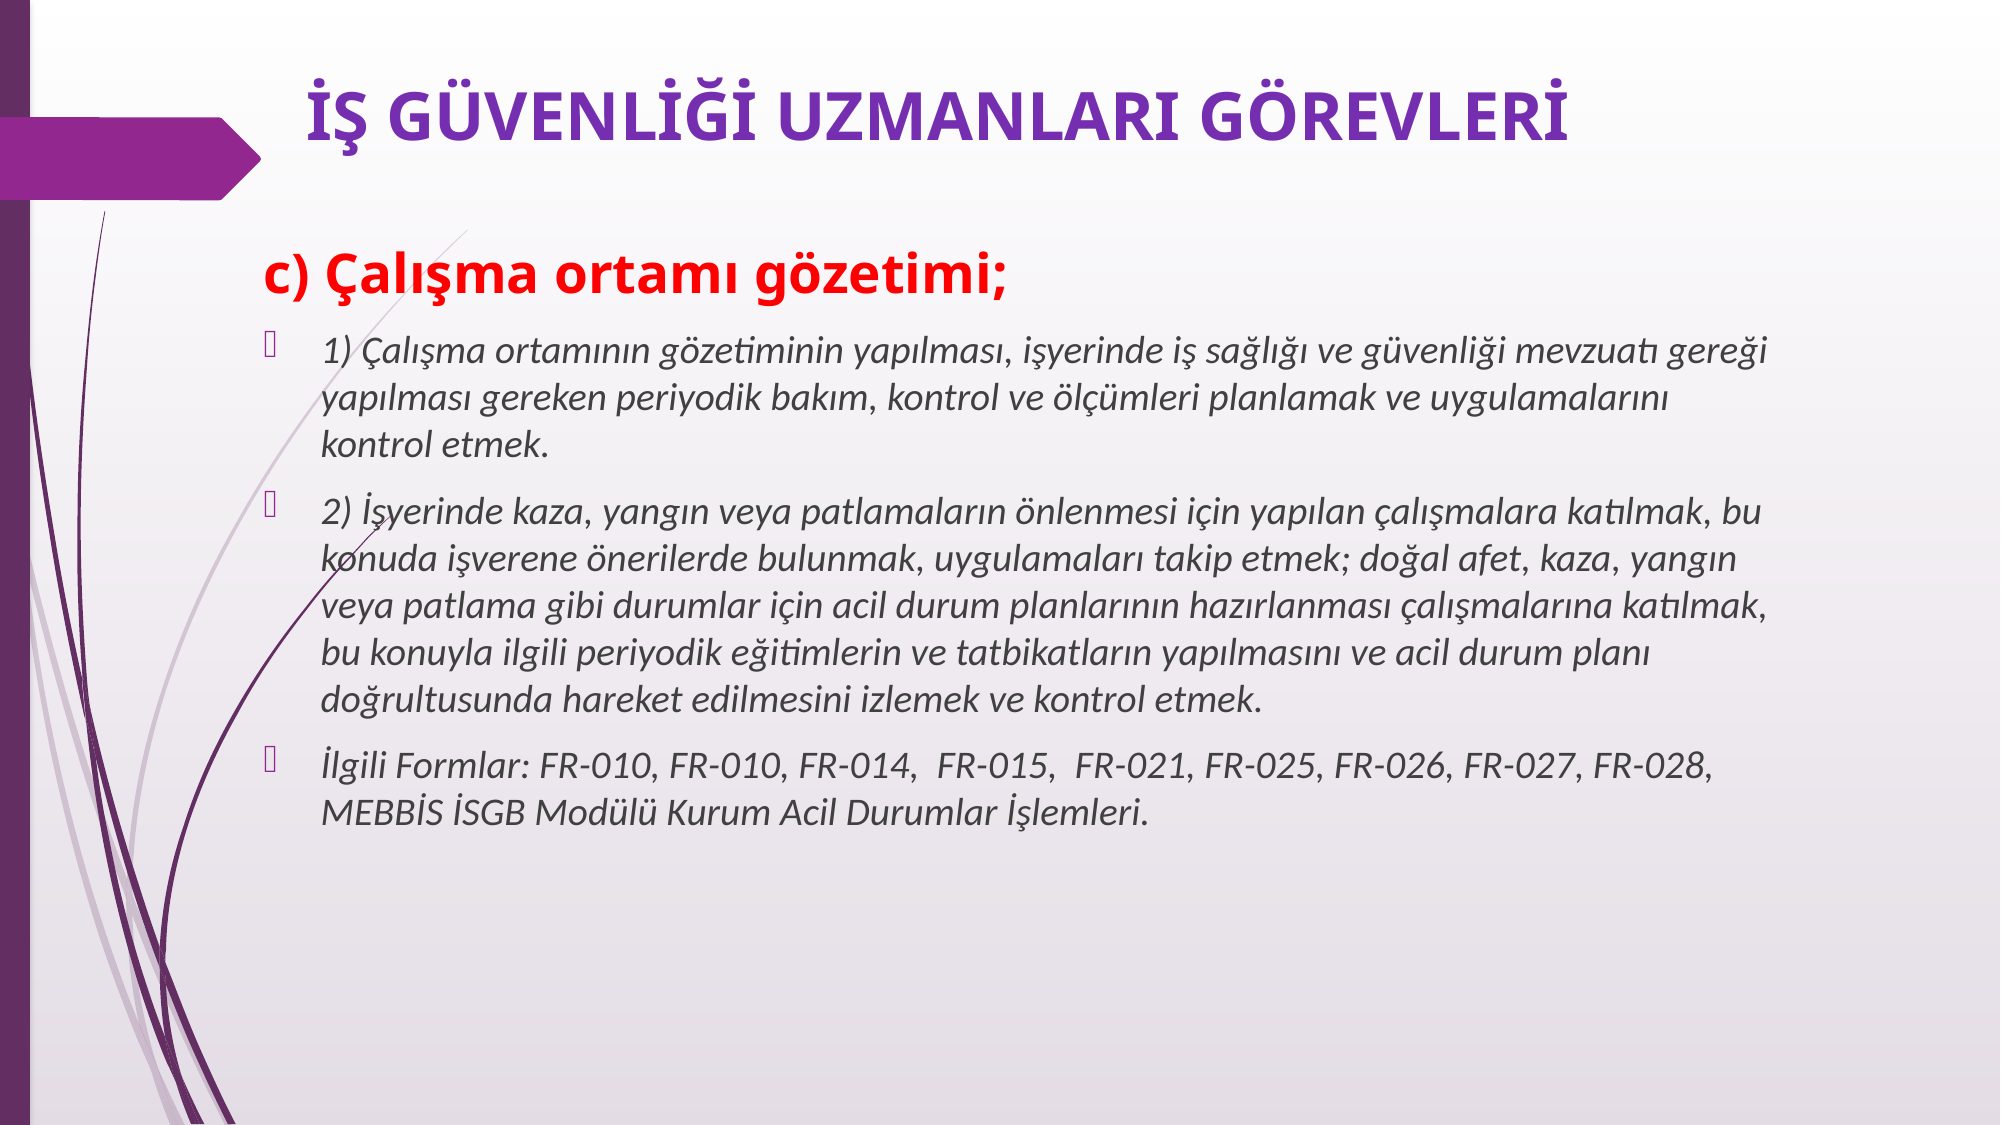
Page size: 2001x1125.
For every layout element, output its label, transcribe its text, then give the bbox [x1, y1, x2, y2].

list c) Çalışma ortamı gözetimi; 1) Çalışma ortamının gözetiminin yapılması, işyerinde iş sağlığı ve güvenliği mevzuatı gereği yapılması gereken periyodik bakım, kontrol ve ölçümleri planlamak ve uygulamalarını kontrol etmek. 2) İşyerinde kaza, yangın veya patlamaların önlenmesi için yapılan çalışmalara katılmak, bu konuda işverene önerilerde bulunmak, uygulamaları takip etmek; doğal afet, kaza, yangın veya patlama gibi durumlar için acil durum planlarının hazırlanması çalışmalarına katılmak, bu konuyla ilgili periyodik eğitimlerin ve tatbikatların yapılmasını ve acil durum planı doğrultusunda hareket edilmesini izlemek ve kontrol etmek. İlgili Formlar: FR-010, FR-010, FR-014, FR-015, FR-021, FR-025, FR-026, FR-027, FR-028, MEBBİS İSGB Modülü Kurum Acil Durumlar İşlemleri. [248, 231, 1796, 852]
title İŞ GÜVENLİĞİ UZMANLARI GÖREVLERİ [291, 66, 1754, 231]
